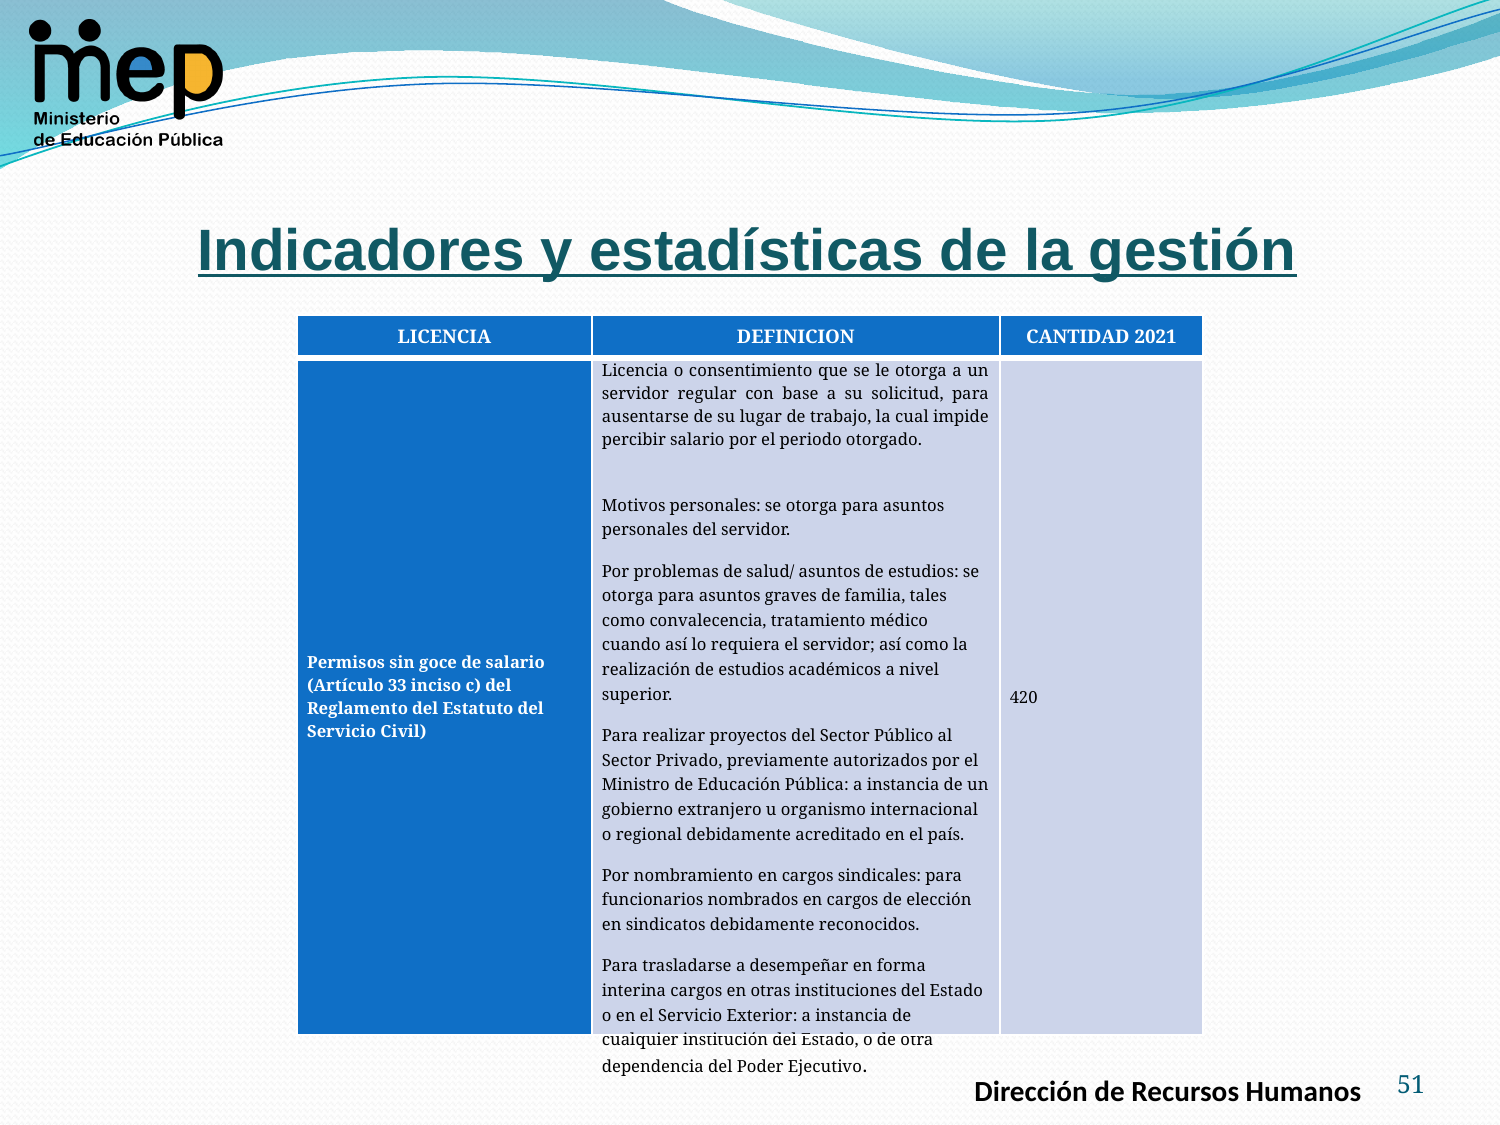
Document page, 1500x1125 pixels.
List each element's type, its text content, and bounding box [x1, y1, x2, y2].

table_header LICENCIA [298, 316, 591, 355]
text_box Dirección de Recursos Humanos [974, 1046, 1424, 1108]
text_box Indicadores y estadísticas de la gestión [182, 204, 1317, 290]
picture [29, 18, 223, 150]
slide_number 51 [1299, 1042, 1425, 1103]
table_cell Licencia o consentimiento que se le otorga a un servidor regular con base a su solicitud, para ausentarse de su lugar de trabajo, la cual impide percibir salario por el periodo otorgado. Motivos personales: se otorga para asuntos personales del servidor. Por problemas de salud/ asuntos de estudios: se otorga para asuntos graves de familia, tales como convalecencia, tratamiento médico cuando así lo requiera el servidor; así como la realización de estudios académicos a nivel superior. Para realizar proyectos del Sector Público al Sector Privado, previamente autorizados por el Ministro de Educación Pública: a instancia de un gobierno extranjero u organismo internacional o regional debidamente acreditado en el país. Por nombramiento en cargos sindicales: para funcionarios nombrados en cargos de elección en sindicatos debidamente reconocidos. Para trasladarse a desempeñar en forma interina cargos en otras instituciones del Estado o en el Servicio Exterior: a instancia de cualquier institución del Estado, o de otra dependencia del Poder Ejecutivo. [593, 361, 999, 1034]
table_header DEFINICION [593, 316, 999, 355]
table_cell 420 [1001, 361, 1202, 1034]
table_cell Permisos sin goce de salario (Artículo 33 inciso c) del Reglamento del Estatuto del Servicio Civil) [298, 361, 591, 1034]
table_header CANTIDAD 2021 [1001, 316, 1202, 355]
